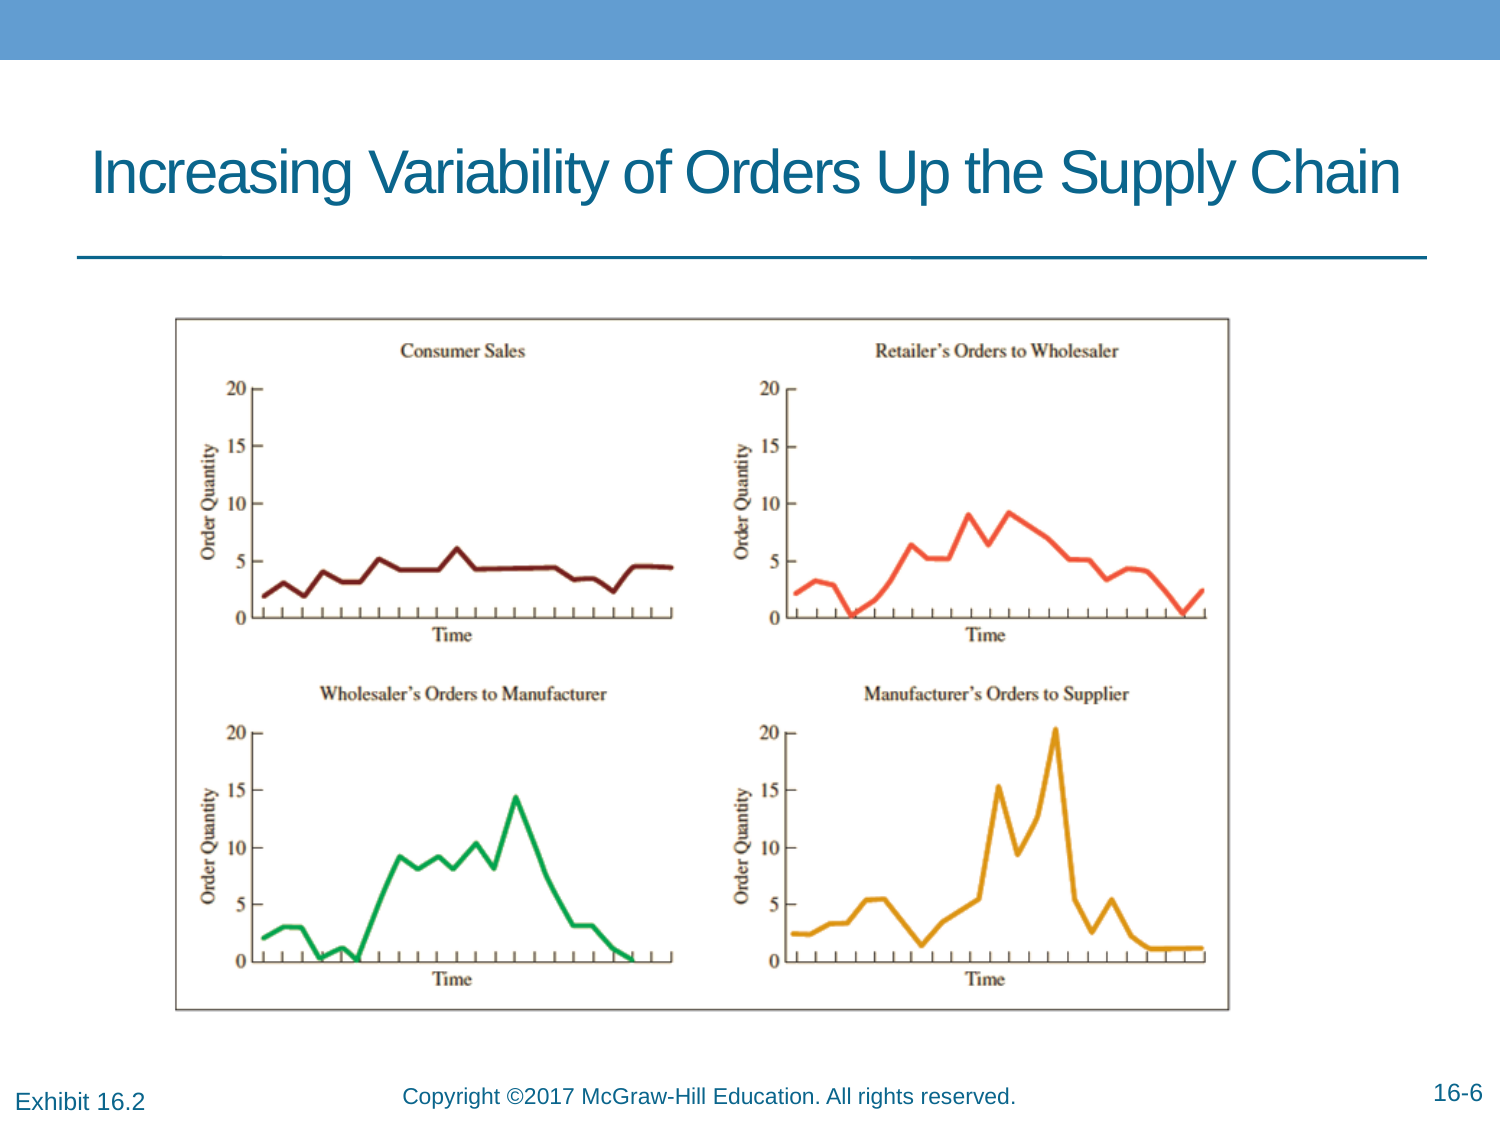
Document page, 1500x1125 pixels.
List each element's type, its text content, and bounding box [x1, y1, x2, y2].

slide_number 16-6 [1323, 1068, 1499, 1123]
picture [506, 1088, 523, 1104]
title Increasing Variability of Orders Up the Supply Chain [75, 87, 1425, 250]
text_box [174, 316, 1232, 1012]
text_box Exhibit 16.2 [0, 1078, 413, 1123]
